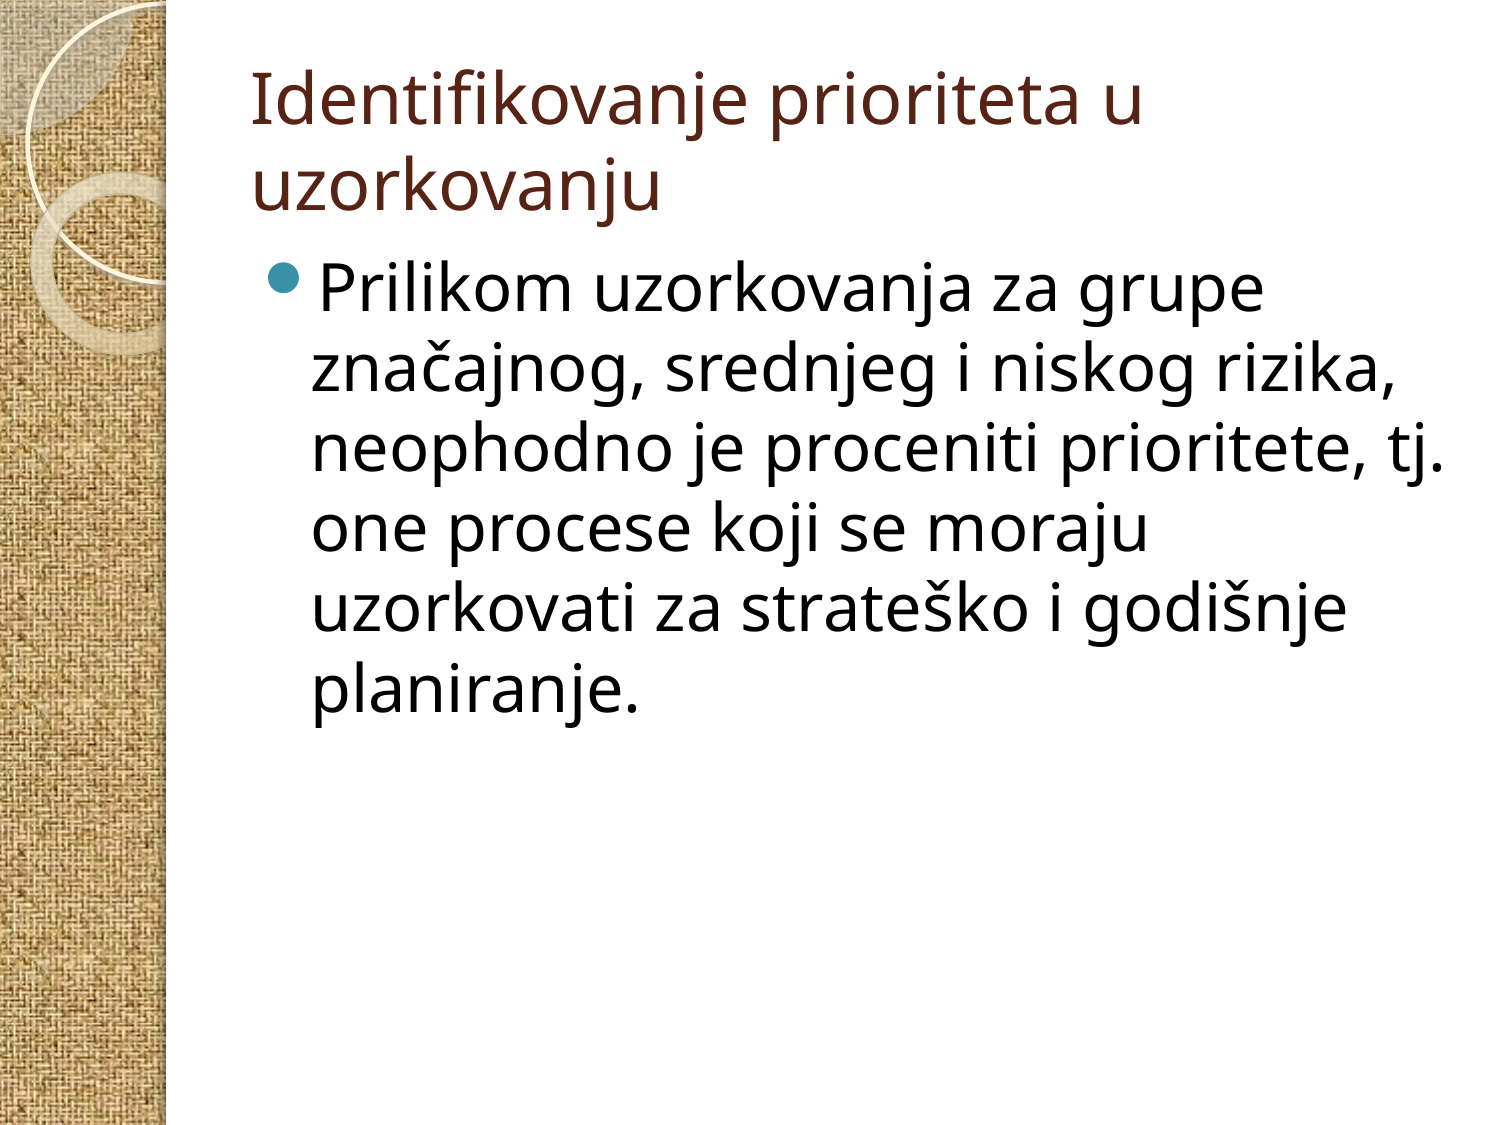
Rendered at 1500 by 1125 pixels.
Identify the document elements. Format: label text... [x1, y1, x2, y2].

picture [62, 195, 160, 280]
list Prilikom uzorkovanja za grupe značajnog, srednjeg i niskog rizika, neophodno je proceniti prioritete, tj. one procese koji se moraju uzorkovati za strateško i godišnje planiranje. [235, 237, 1466, 1025]
picture [32, 13, 160, 207]
picture [53, 241, 160, 332]
picture [136, 0, 164, 4]
picture [0, 134, 166, 1125]
title Identifikovanje prioriteta u uzorkovanju [235, 45, 1466, 233]
